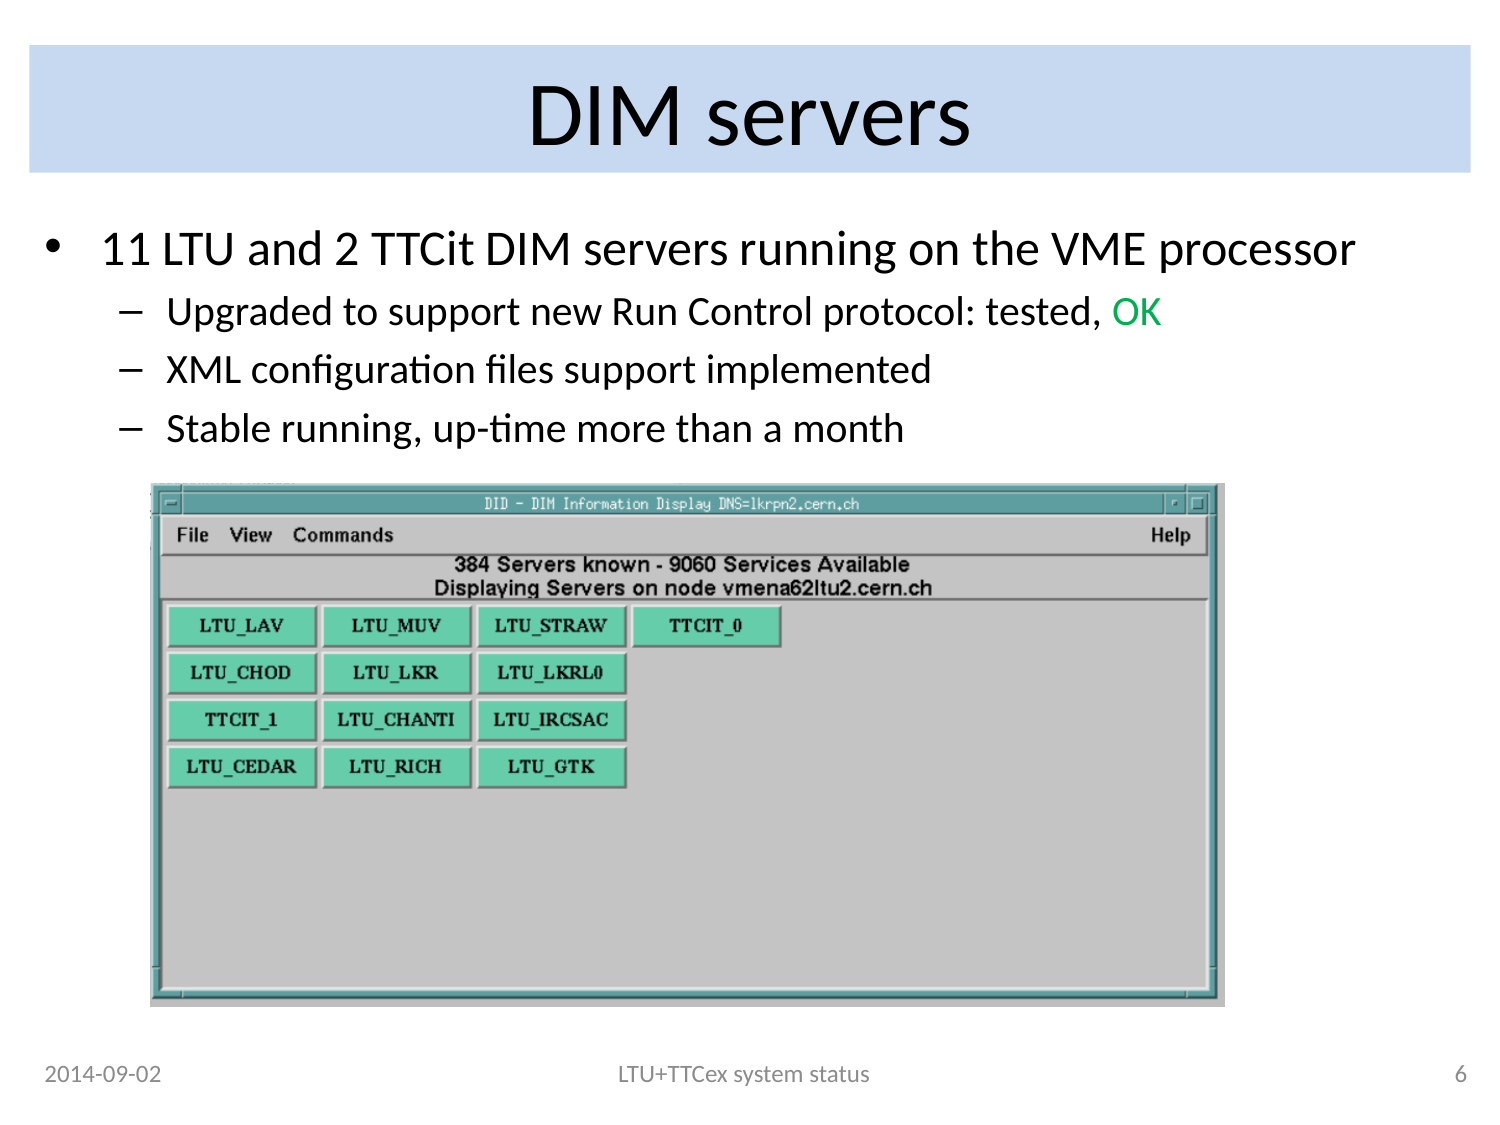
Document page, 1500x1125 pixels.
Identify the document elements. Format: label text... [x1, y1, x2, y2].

picture [149, 483, 1226, 1007]
slide_number 6 [1074, 1042, 1483, 1103]
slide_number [29, 1042, 425, 1103]
title DIM servers [29, 45, 1471, 173]
list 11 LTU and 2 TTCit DIM servers running on the VME processor Upgraded to support new Run Control protocol: tested, OK XML configuration files support implemented Stable running, up-time more than a month [29, 208, 1471, 1005]
footer LTU+TTCex system status [478, 1042, 1010, 1103]
